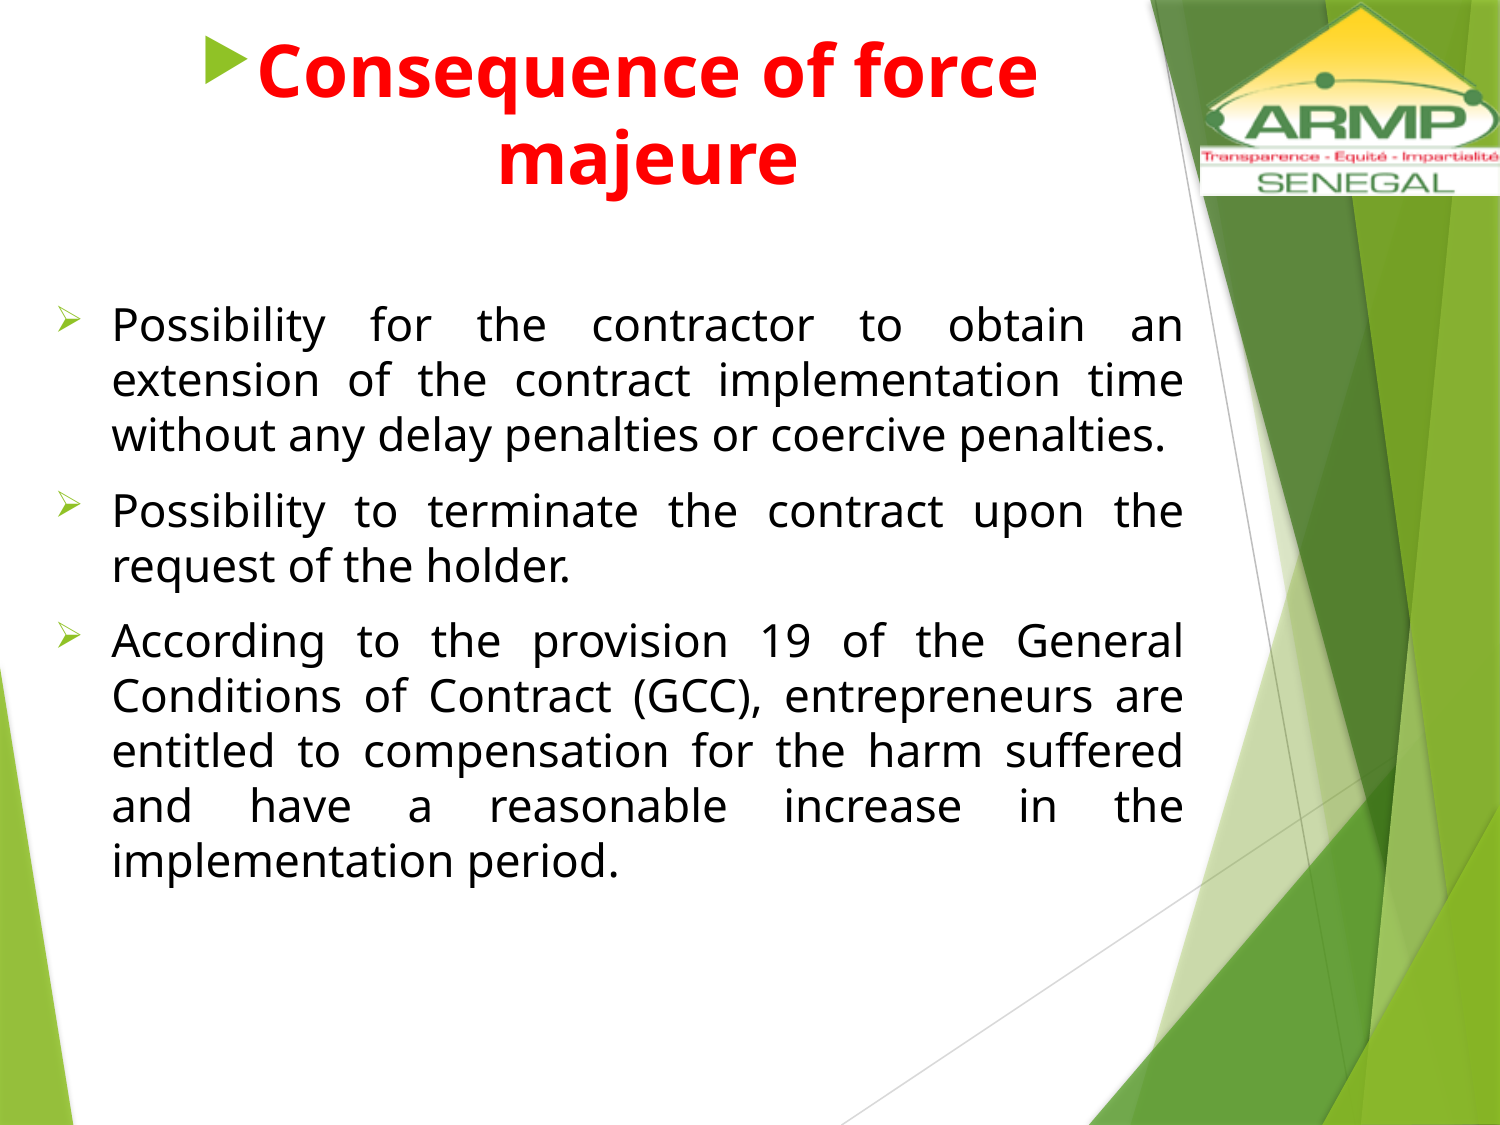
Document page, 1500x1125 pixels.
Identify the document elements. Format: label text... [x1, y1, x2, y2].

list Consequence of force majeure Possibility for the contractor to obtain an extension of the contract implementation time without any delay penalties or coercive penalties. Possibility to terminate the contract upon the request of the holder. According to the provision 19 of the General Conditions of Contract (GCC), entrepreneurs are entitled to compensation for the harm suffered and have a reasonable increase in the implementation period. [40, 16, 1200, 1070]
text_box [146, 0, 1050, 106]
picture [1199, 0, 1500, 196]
